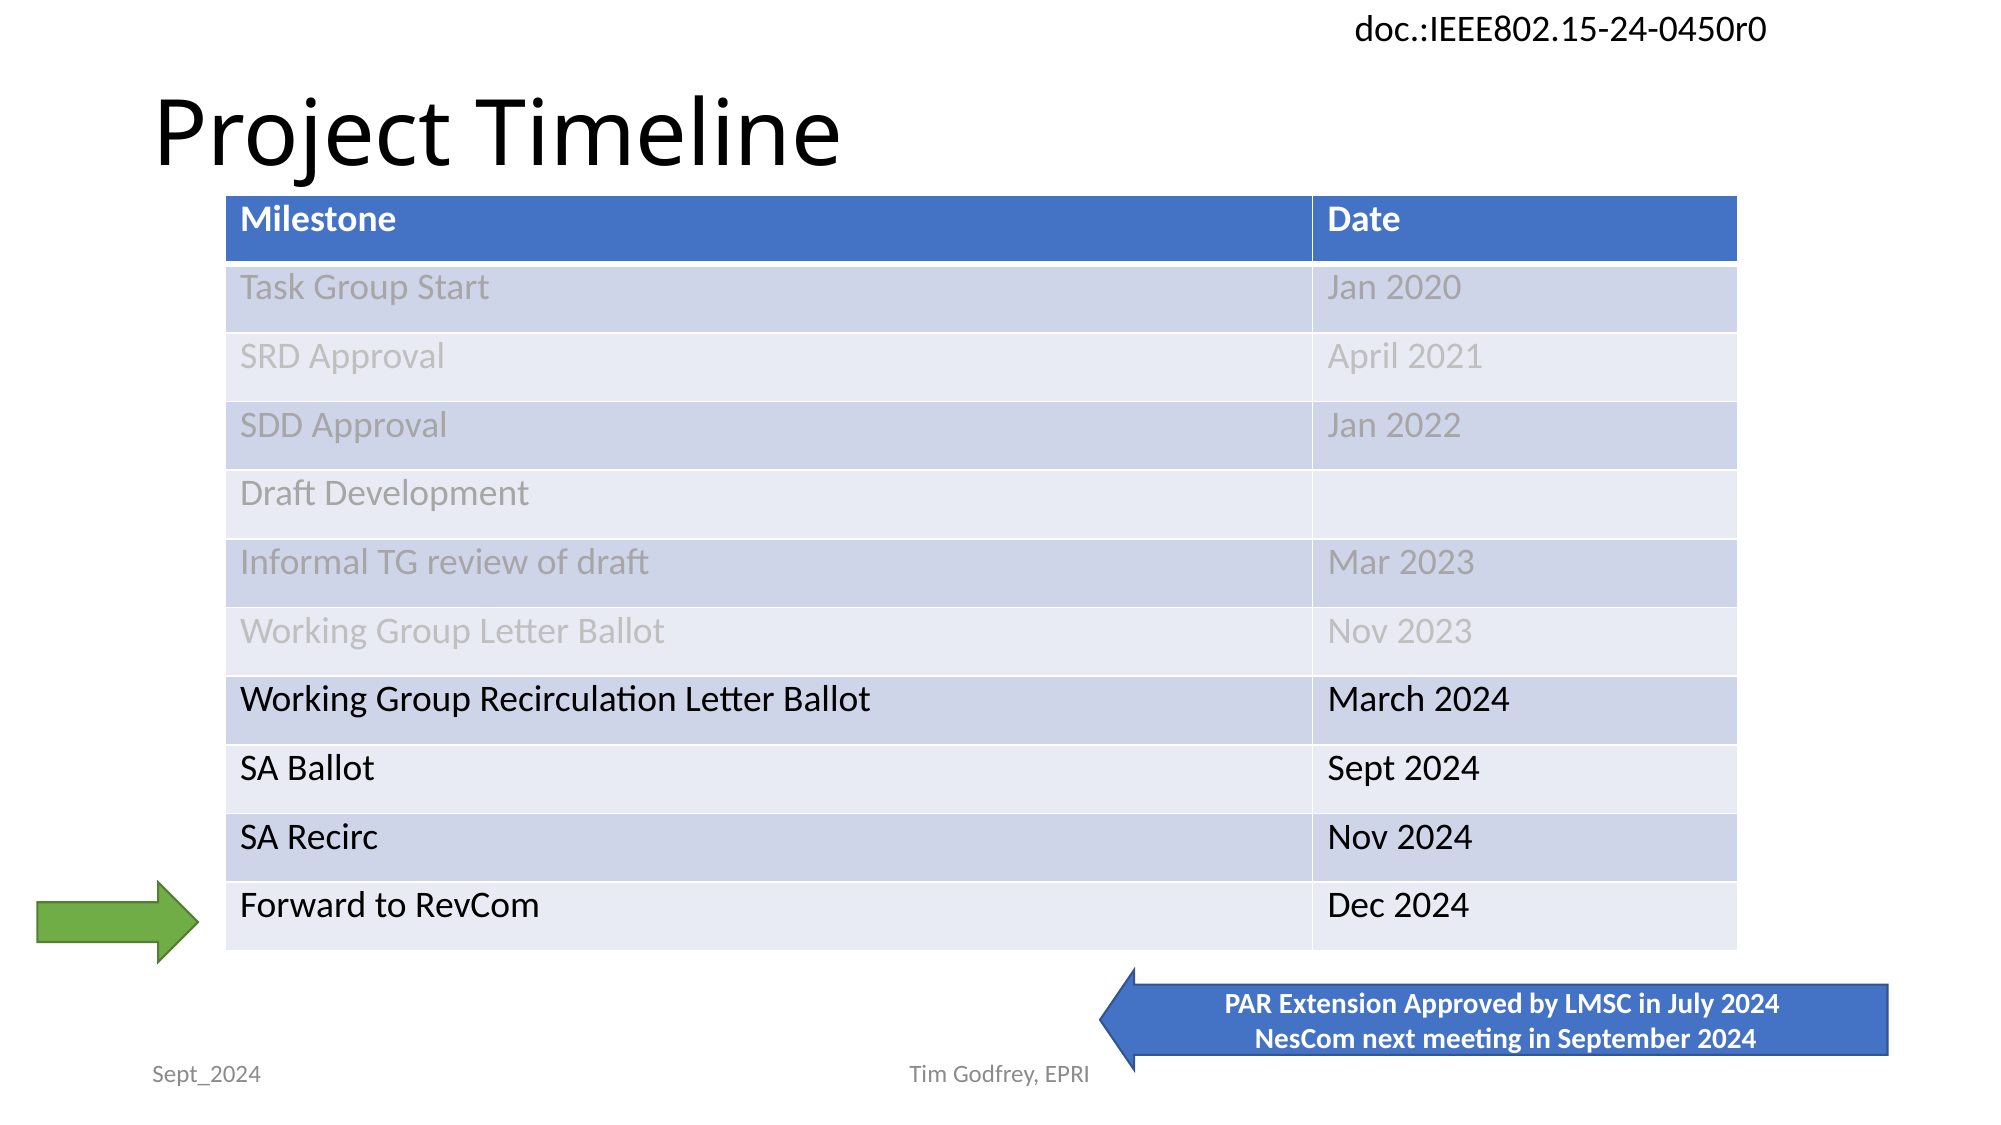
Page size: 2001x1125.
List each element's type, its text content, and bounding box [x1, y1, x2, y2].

table_cell [1313, 471, 1737, 538]
table_cell Dec 2024 [1313, 883, 1737, 950]
table_cell Informal TG review of draft [226, 540, 1312, 607]
text_box [36, 879, 200, 965]
table_cell Jan 2020 [1313, 267, 1737, 332]
table_cell SRD Approval [226, 334, 1312, 401]
table_cell April 2021 [1313, 334, 1737, 401]
table_cell Mar 2023 [1313, 540, 1737, 607]
slide_number Sept_2024 [137, 1042, 588, 1103]
table_cell Working Group Letter Ballot [226, 608, 1312, 675]
table_header Date [1313, 196, 1737, 261]
table_cell SDD Approval [226, 402, 1312, 469]
title Project Timeline [137, 59, 1863, 213]
table_cell SA Recirc [226, 814, 1312, 881]
footer Tim Godfrey, EPRI [662, 1042, 1338, 1103]
table_cell Forward to RevCom [226, 883, 1312, 950]
table_cell Nov 2023 [1313, 608, 1737, 675]
table_cell Draft Development [226, 471, 1312, 538]
table_header Milestone [226, 196, 1312, 261]
text_box PAR Extension Approved by LMSC in July 2024 NesCom next meeting in September 2024 [1098, 966, 1889, 1074]
table_cell Task Group Start [226, 267, 1312, 332]
table_cell Jan 2022 [1313, 402, 1737, 469]
table_cell Sept 2024 [1313, 746, 1737, 813]
table_cell March 2024 [1313, 677, 1737, 744]
table_cell Nov 2024 [1313, 814, 1737, 881]
table_cell Working Group Recirculation Letter Ballot [226, 677, 1312, 744]
table_cell SA Ballot [226, 746, 1312, 813]
